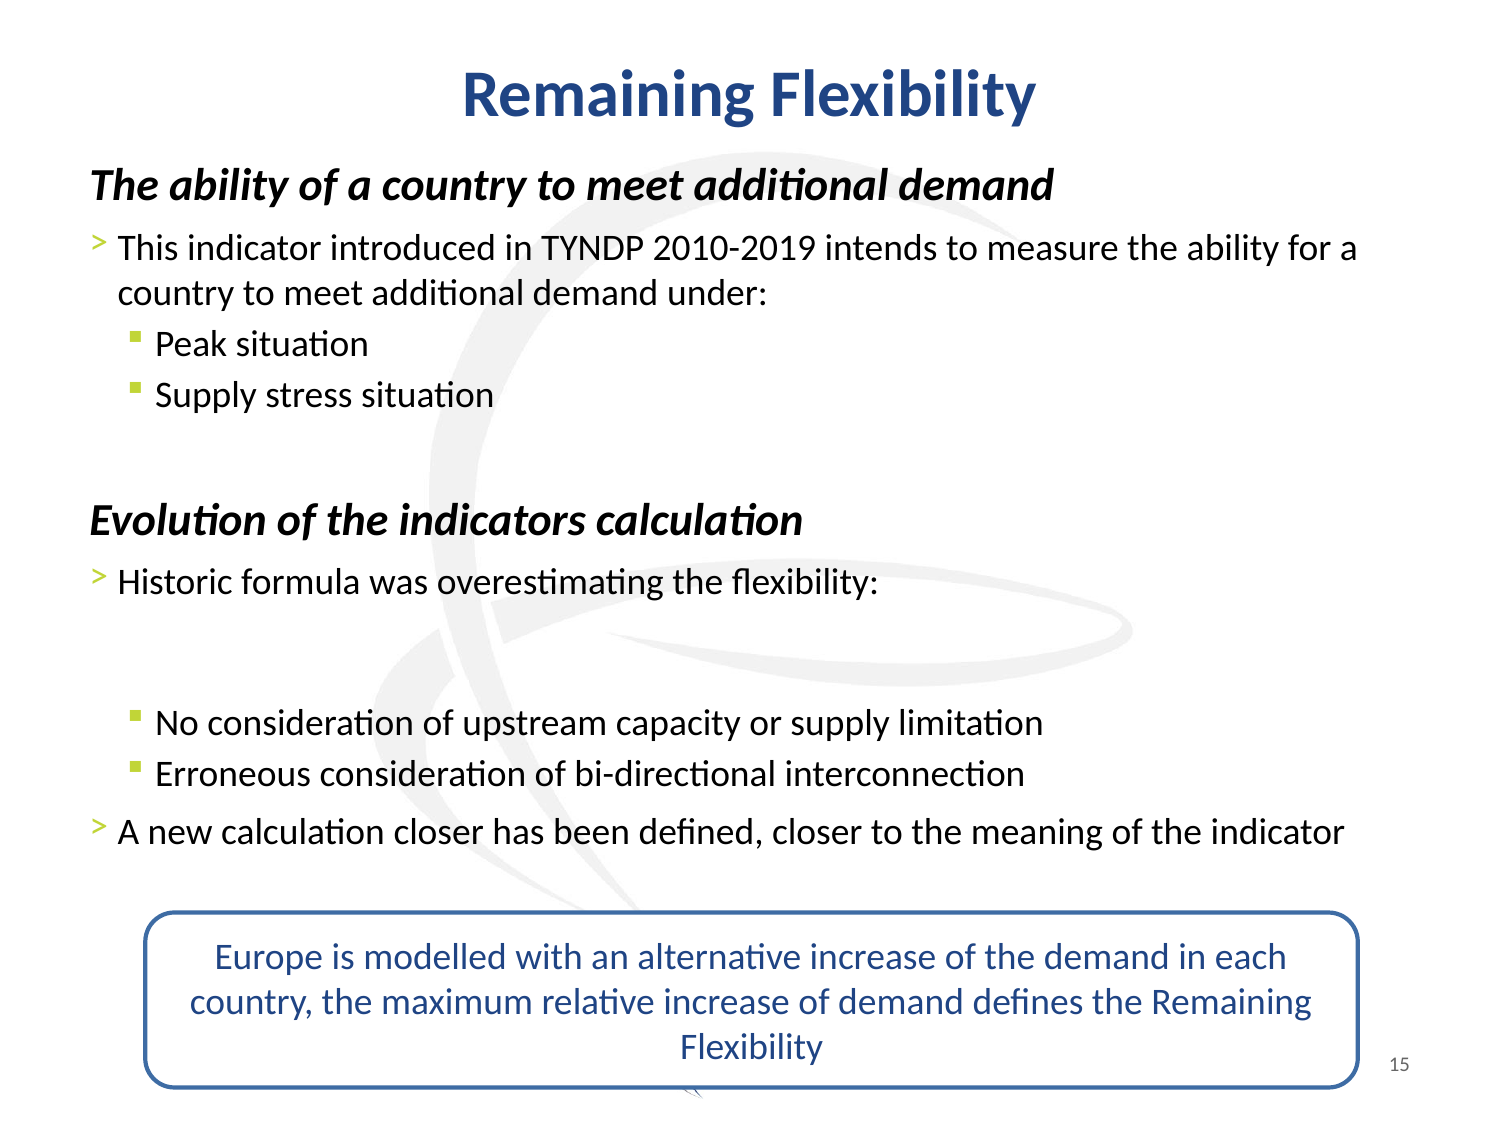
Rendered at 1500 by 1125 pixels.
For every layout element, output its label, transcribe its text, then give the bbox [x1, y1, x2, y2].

title Remaining Flexibility [24, 42, 1475, 132]
slide_number 15 [1364, 1042, 1425, 1088]
picture [358, 181, 364, 195]
picture [671, 1090, 829, 1101]
picture [358, 141, 1140, 910]
text_box Europe is modelled with an alternative increase of the demand in each country, the maximum relative increase of demand defines the Remaining Flexibility [143, 910, 1360, 1090]
